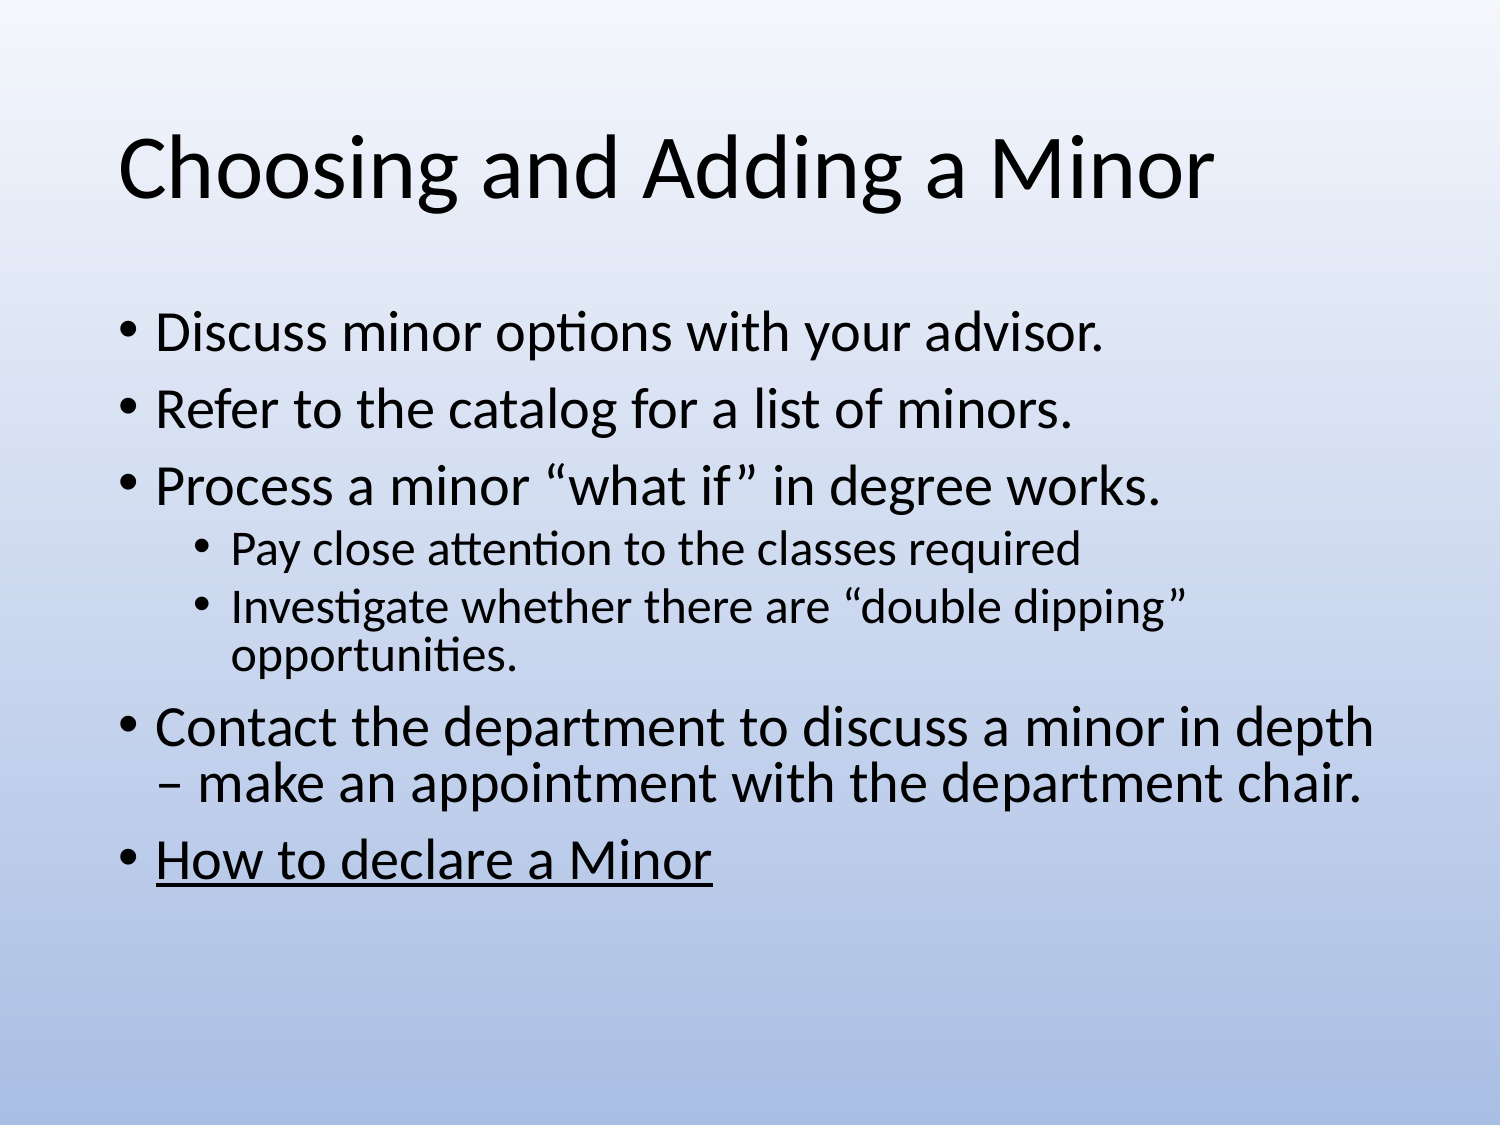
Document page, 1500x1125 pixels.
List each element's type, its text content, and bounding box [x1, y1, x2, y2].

list Discuss minor options with your advisor. Refer to the catalog for a list of minors. Process a minor “what if” in degree works. Pay close attention to the classes required Investigate whether there are “double dipping” opportunities. Contact the department to discuss a minor in depth – make an appointment with the department chair. How to declare a Minor [103, 299, 1397, 1014]
title Choosing and Adding a Minor [103, 59, 1397, 278]
